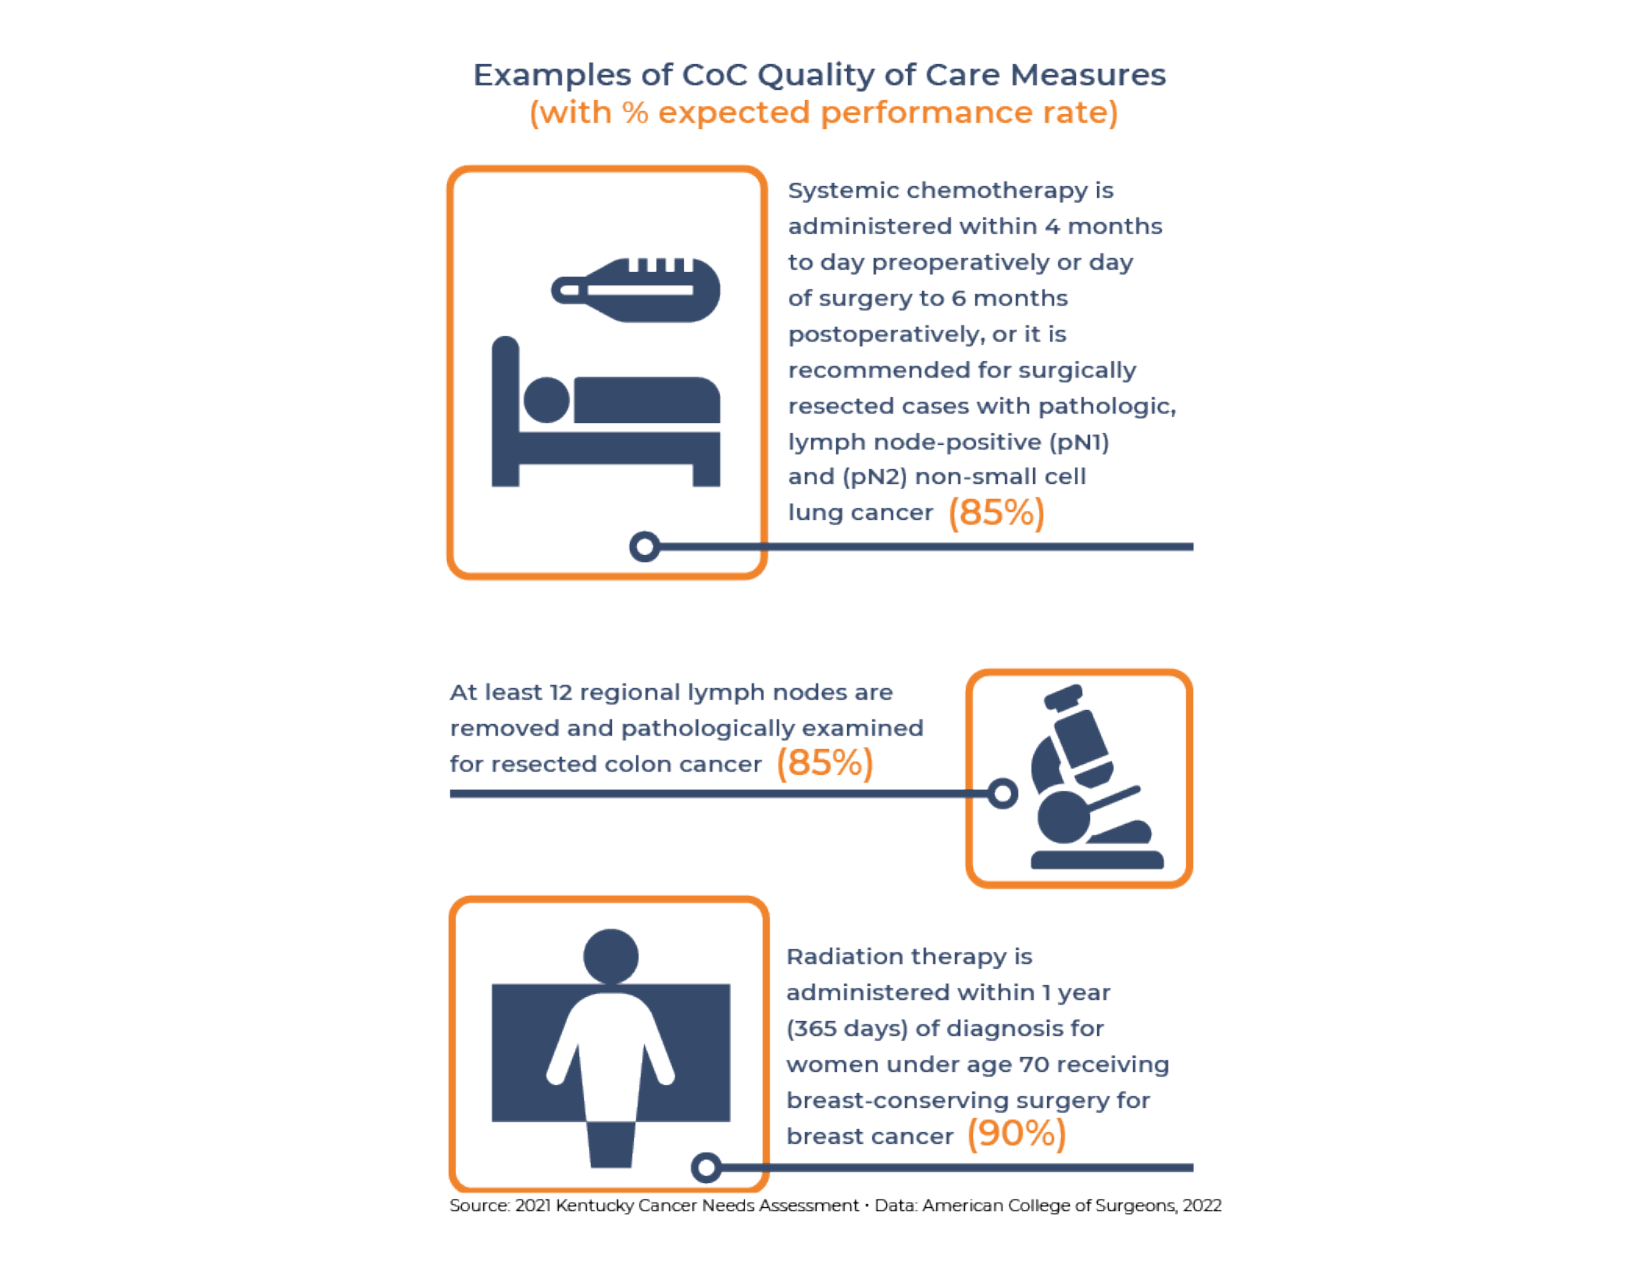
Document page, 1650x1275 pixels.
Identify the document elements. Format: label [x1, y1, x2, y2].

picture [410, 44, 1240, 1231]
